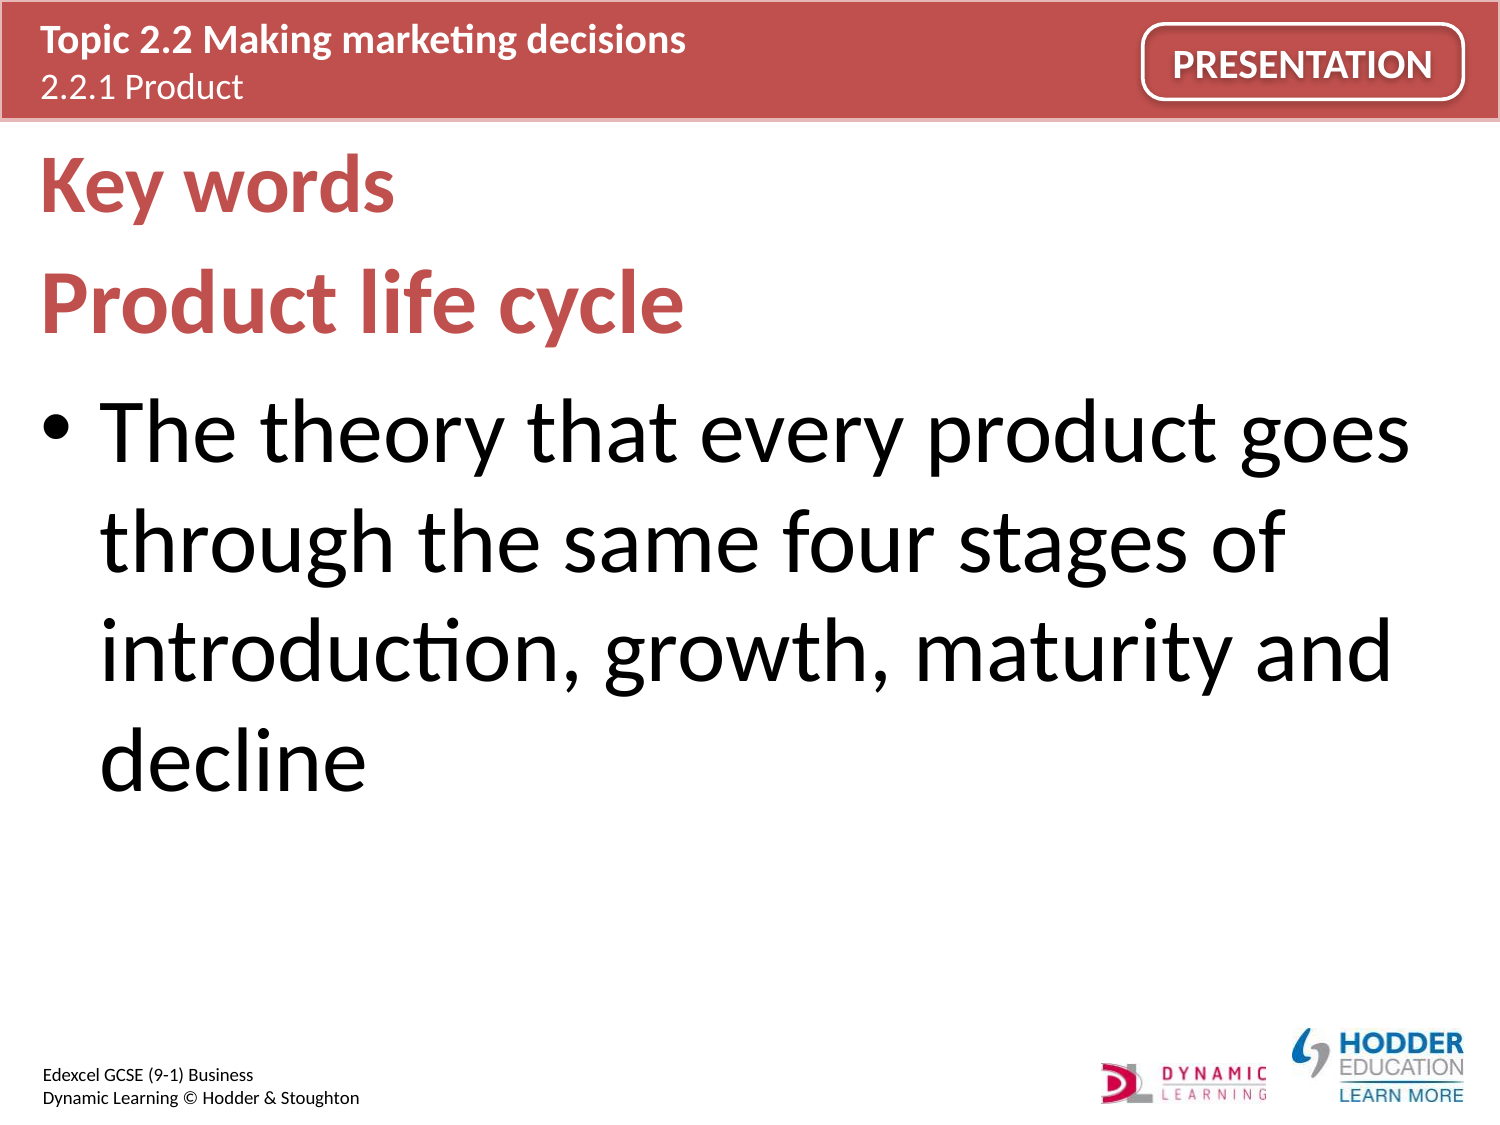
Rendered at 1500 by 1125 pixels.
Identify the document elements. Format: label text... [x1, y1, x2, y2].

list Product life cycle The theory that every product goes through the same four stages of introduction, growth, maturity and decline [25, 234, 1468, 1029]
picture [1292, 1029, 1464, 1102]
picture [1101, 1063, 1266, 1104]
title Key words [25, 121, 1464, 234]
